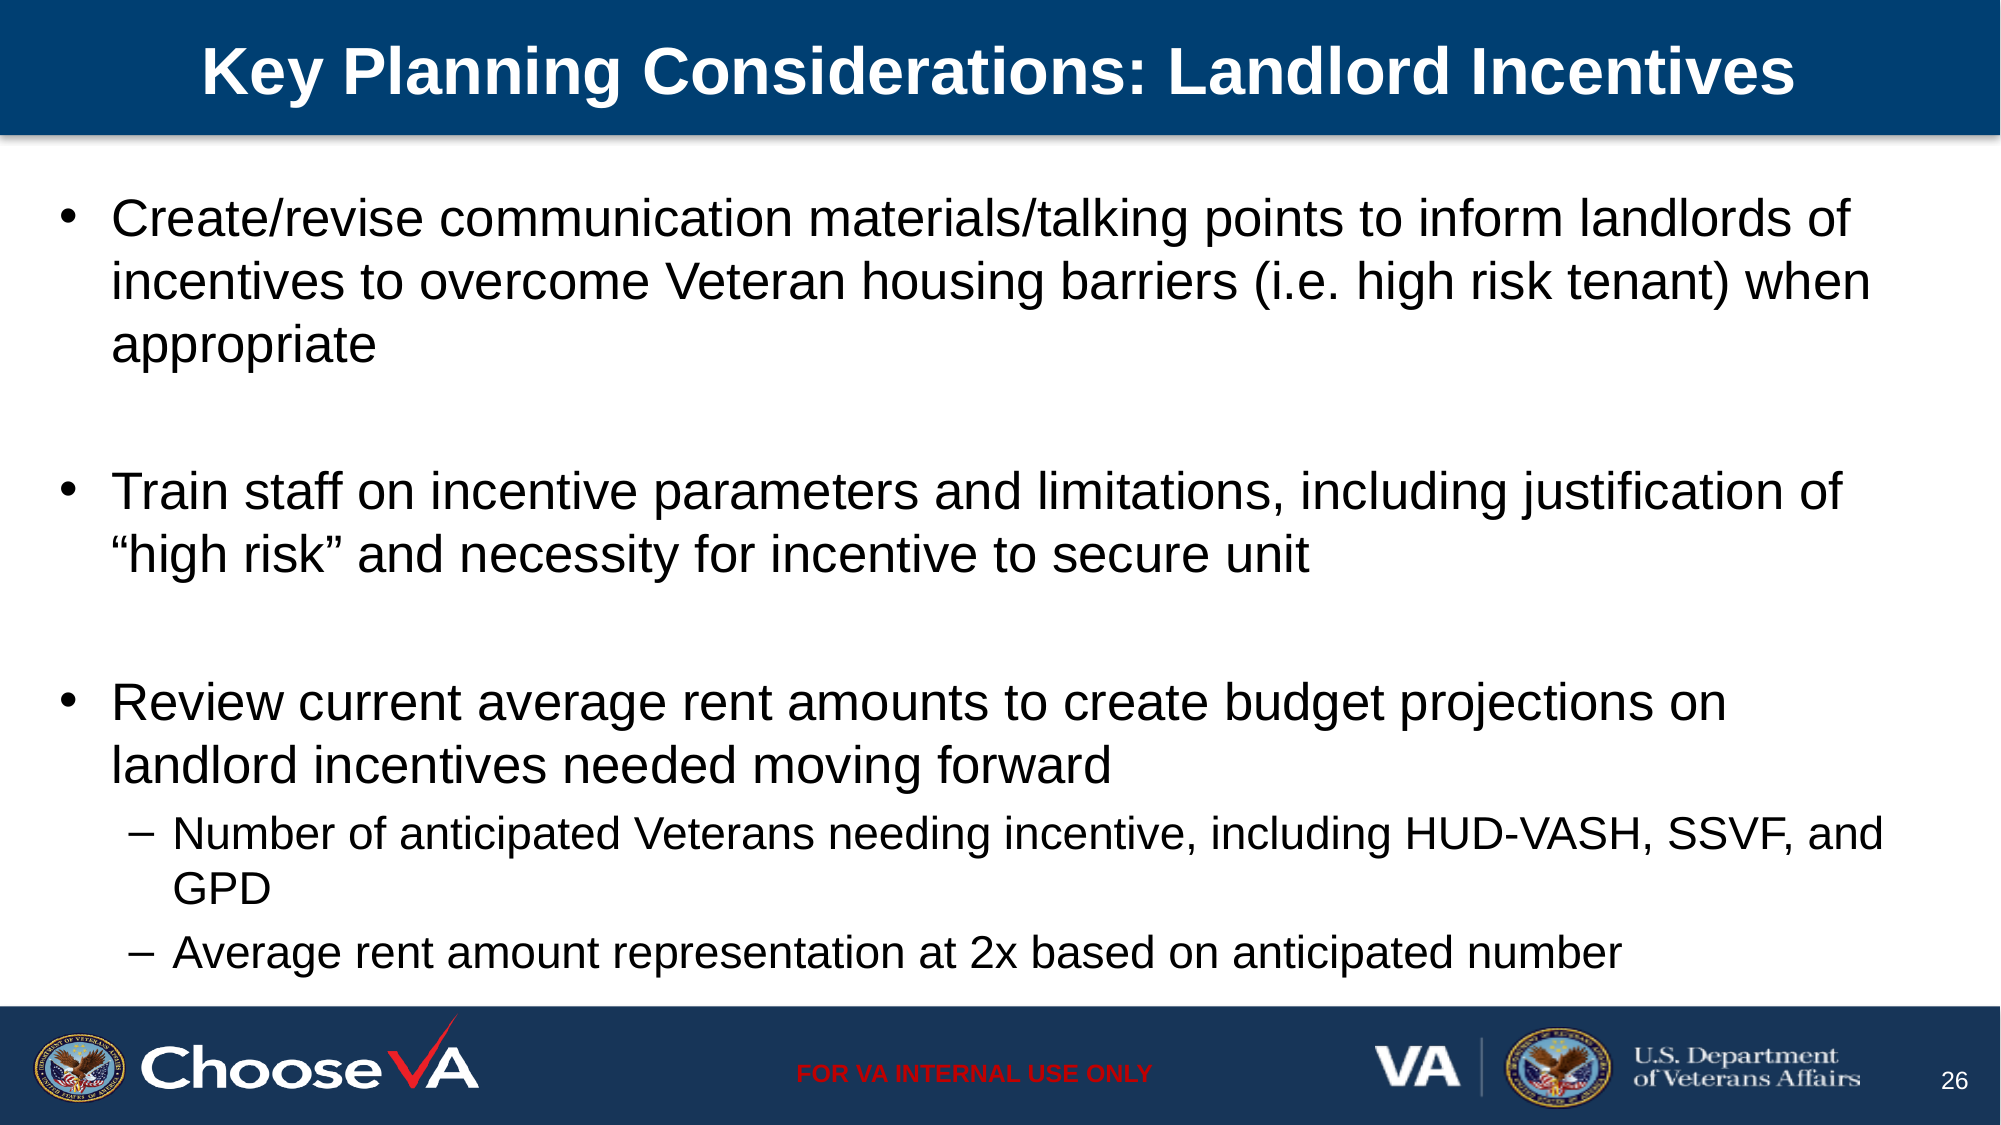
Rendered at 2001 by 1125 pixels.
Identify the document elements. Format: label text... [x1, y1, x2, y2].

picture [33, 1012, 479, 1103]
slide_number 26 [1517, 1049, 1985, 1110]
list Create/revise communication materials/talking points to inform landlords of incentives to overcome Veteran housing barriers (i.e. high risk tenant) when appropriate Train staff on incentive parameters and limitations, including justification of “high risk” and necessity for incentive to secure unit Review current average rent amounts to create budget projections on landlord incentives needed moving forward Number of anticipated Veterans needing incentive, including HUD-VASH, SSVF, and GPD Average rent amount representation at 2x based on anticipated number [44, 175, 1919, 993]
title Key Planning Considerations: Landlord Incentives [0, 0, 2000, 136]
picture [1375, 1027, 1860, 1109]
